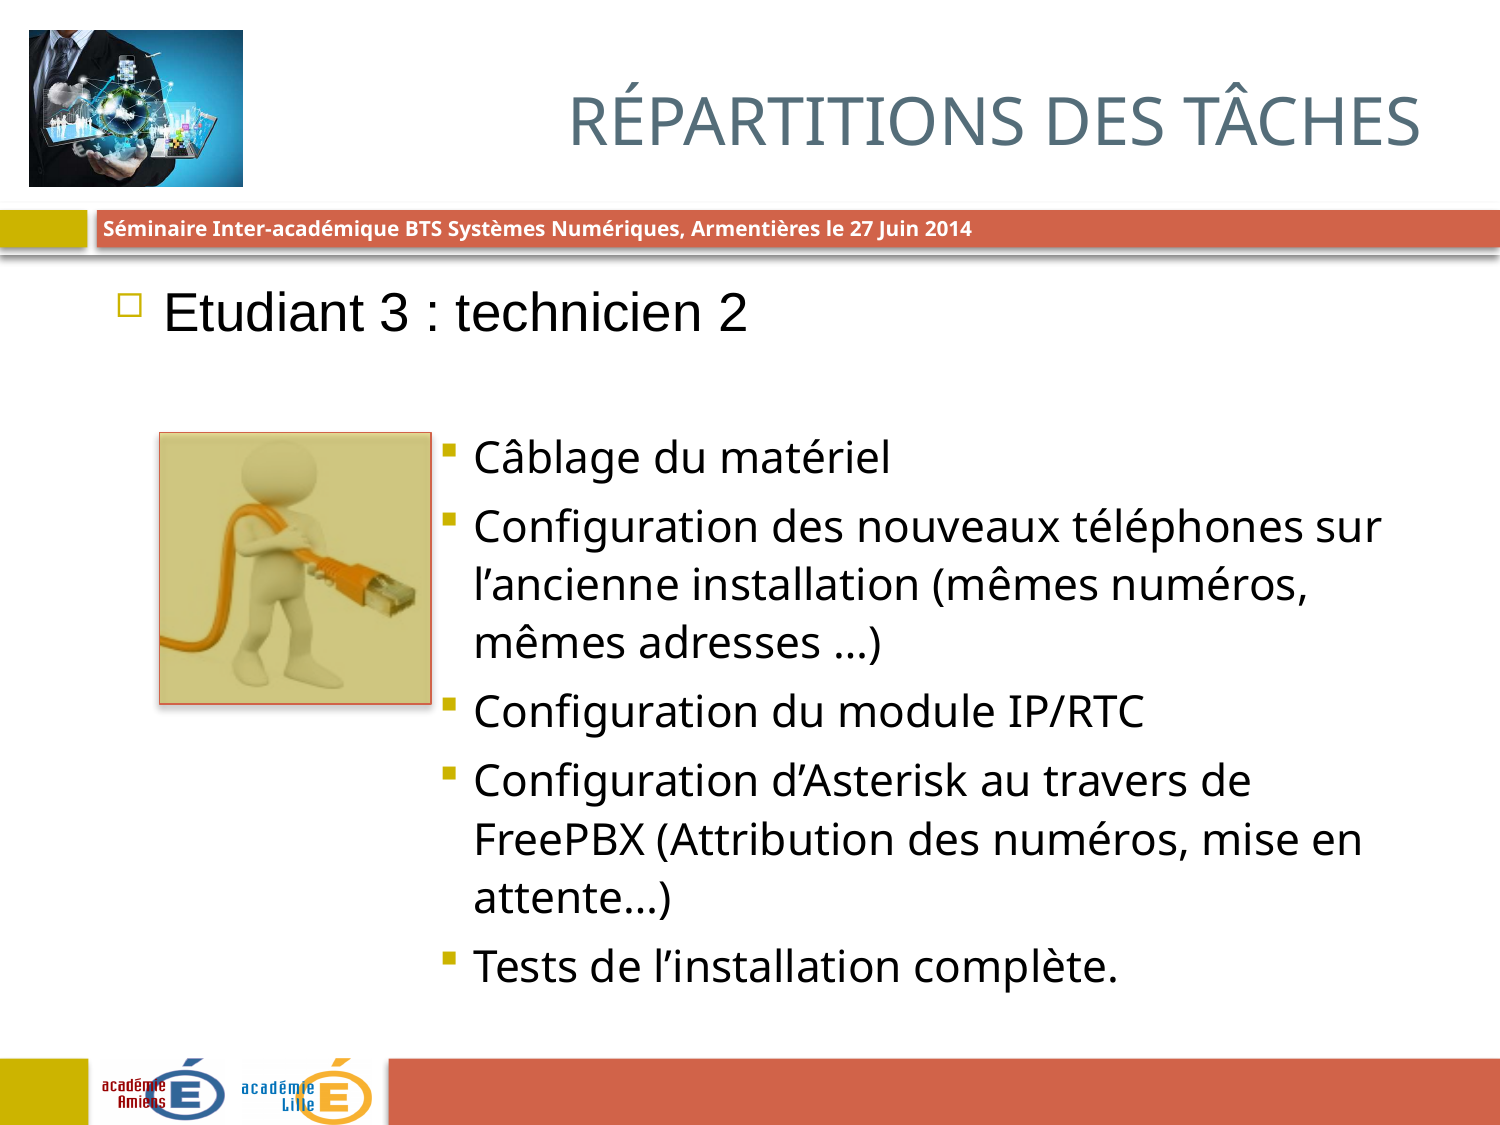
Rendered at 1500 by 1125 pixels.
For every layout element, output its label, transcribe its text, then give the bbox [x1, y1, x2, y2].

picture [29, 30, 243, 187]
picture [242, 1058, 372, 1125]
picture [159, 432, 429, 703]
list Etudiant 3 : technicien 2 Câblage du matériel Configuration des nouveaux téléphones sur l’ancienne installation (mêmes numéros, mêmes adresses …) Configuration du module IP/RTC Configuration d’Asterisk au travers de FreePBX (Attribution des numéros, mise en attente…) Tests de l’installation complète. [100, 262, 1438, 1000]
title RÉPARTITIONS DES TÂCHES [100, 37, 1438, 200]
picture [100, 1058, 225, 1125]
